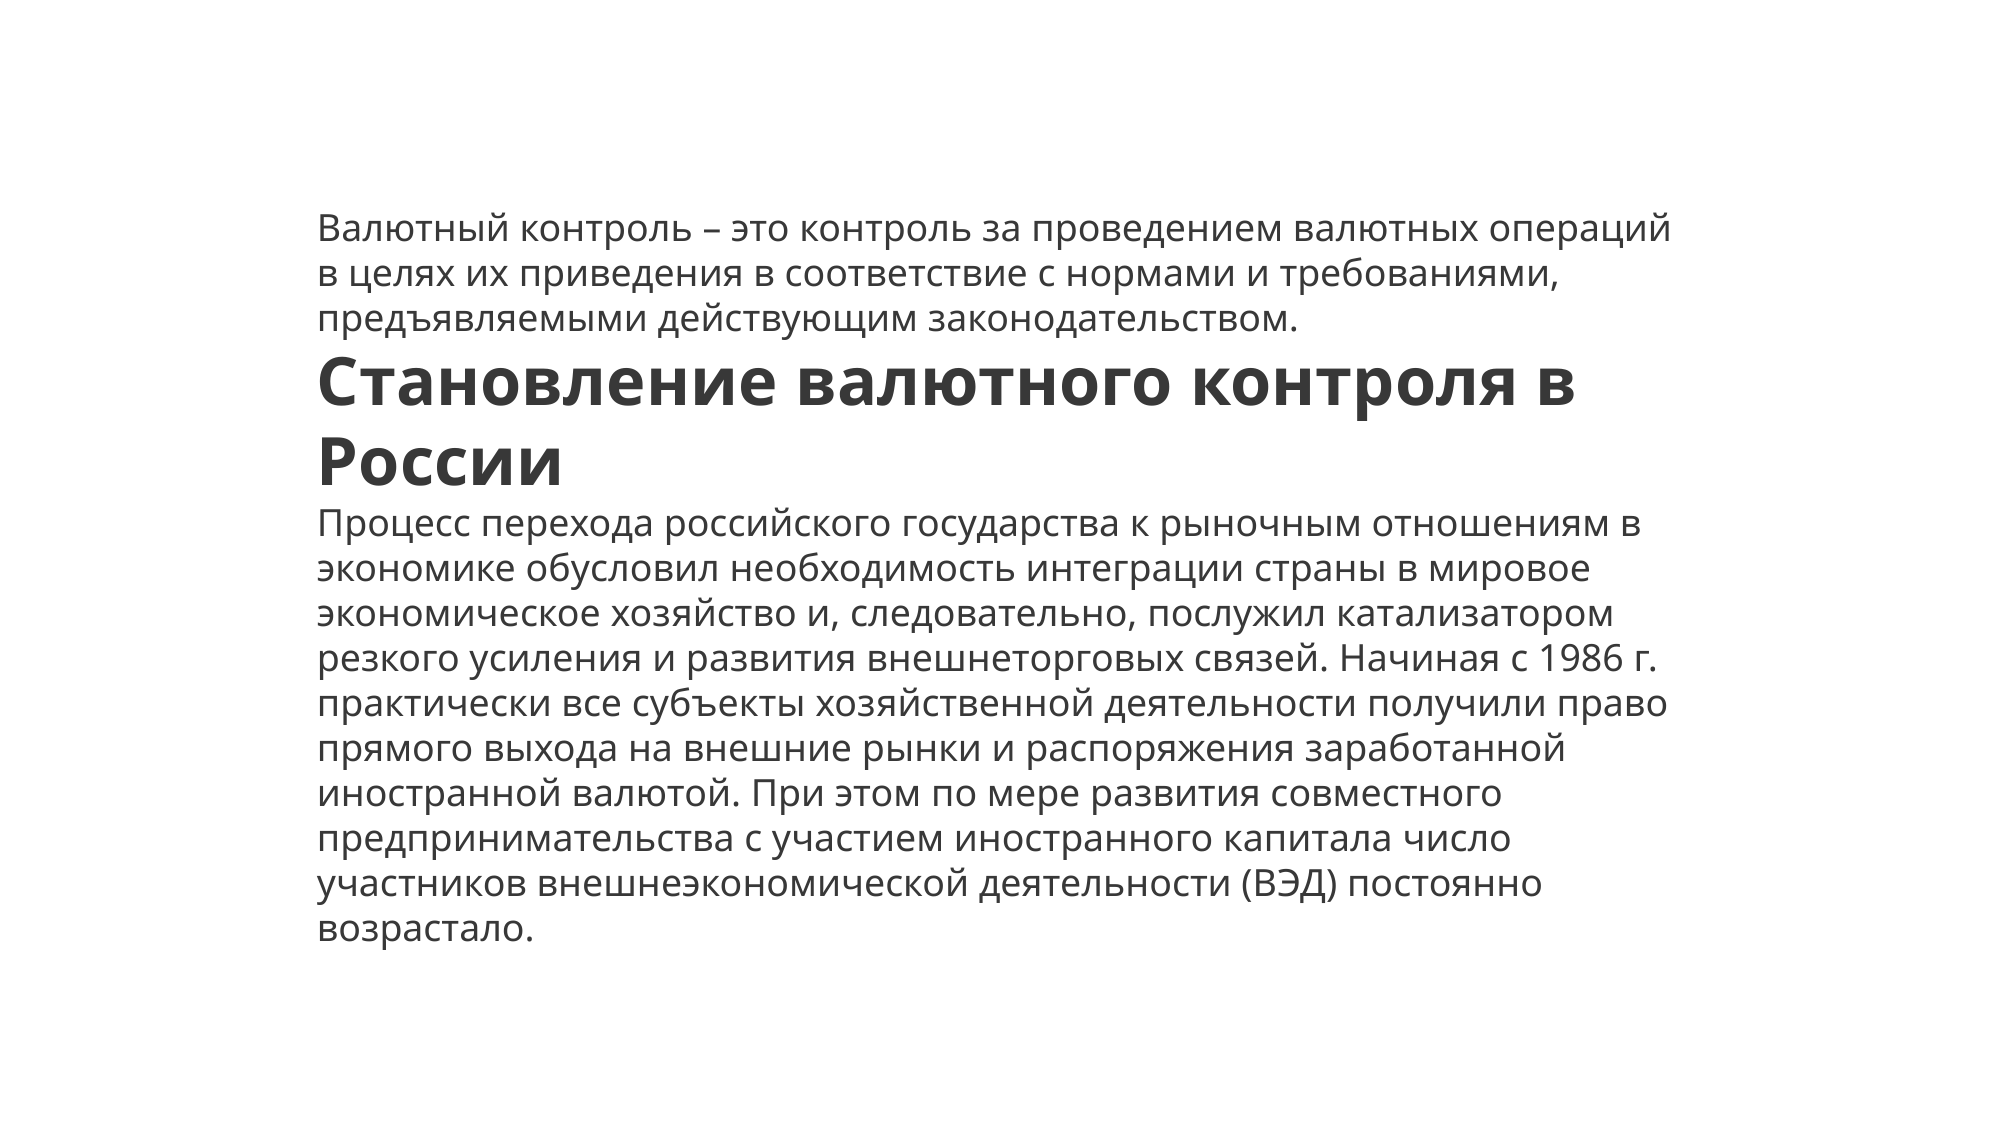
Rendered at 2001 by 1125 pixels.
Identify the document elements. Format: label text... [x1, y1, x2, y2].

text_box Валютный контроль – это контроль за проведением валютных операций в целях их приведения в соответствие с нормами и требованиями, предъявляемыми действующим законодательством. Становление валютного контроля в России Процесс перехода российского государства к рыночным отношениям в экономике обусловил необходимость интеграции страны в мировое экономическое хозяйство и, следовательно, послужил катализатором резкого усиления и развития внешнеторговых связей. Начиная с 1986 г. практически все субъекты хозяйственной деятельности получили право прямого выхода на внешние рынки и распоряжения заработанной иностранной валютой. При этом по мере развития совместного предпринимательства с участием иностранного капитала число участников внешнеэкономической деятельности (ВЭД) постоянно возрастало. [302, 196, 1698, 957]
